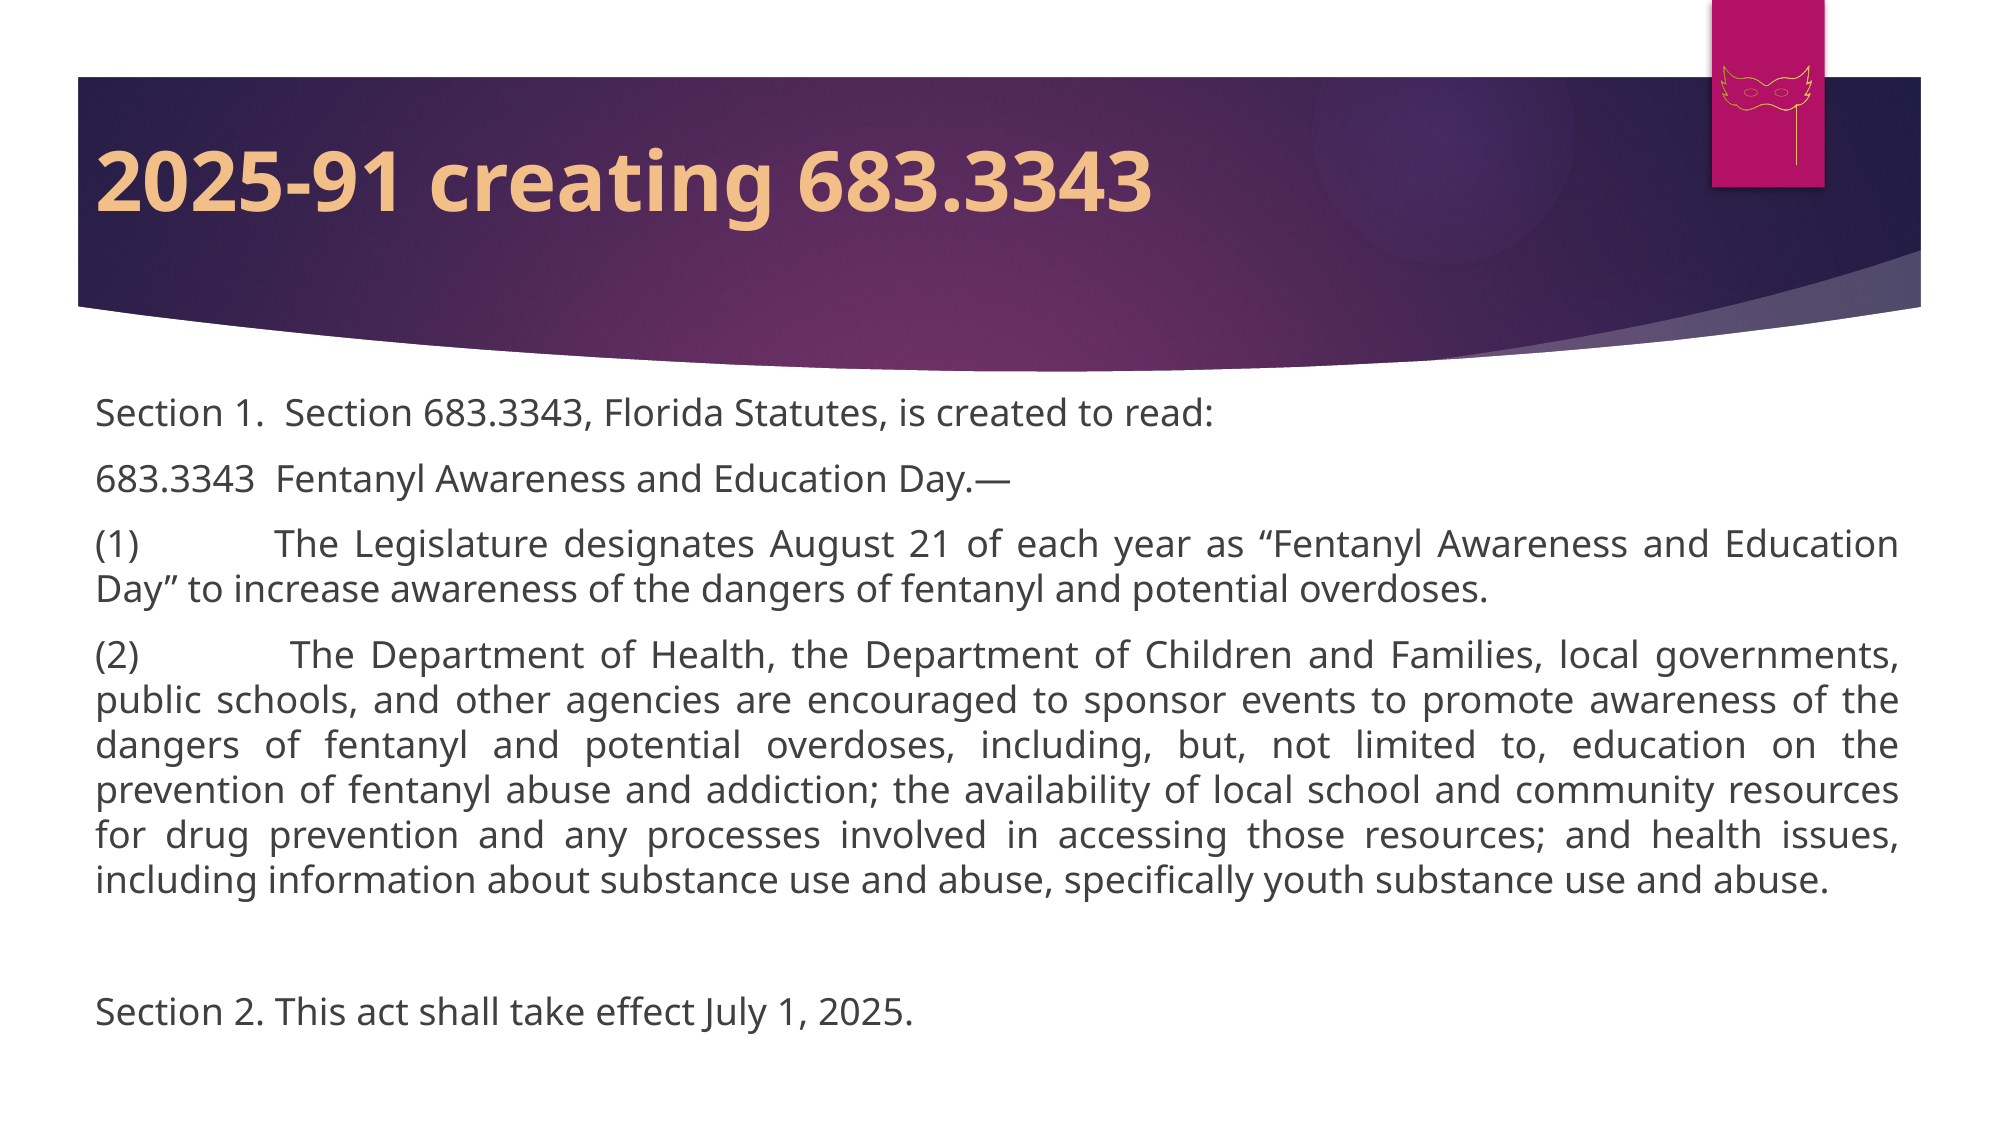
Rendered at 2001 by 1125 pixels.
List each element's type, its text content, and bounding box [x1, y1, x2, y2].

title 2025-91 creating 683.3343 [80, 120, 1518, 237]
picture [1699, 43, 1835, 179]
list Section 1. Section 683.3343, Florida Statutes, is created to read: 683.3343 Fentanyl Awareness and Education Day.— (1) The Legislature designates August 21 of each year as “Fentanyl Awareness and Education Day” to increase awareness of the dangers of fentanyl and potential overdoses. (2) The Department of Health, the Department of Children and Families, local governments, public schools, and other agencies are encouraged to sponsor events to promote awareness of the dangers of fentanyl and potential overdoses, including, but, not limited to, education on the prevention of fentanyl abuse and addiction; the availability of local school and community resources for drug prevention and any processes involved in accessing those resources; and health issues, including information about substance use and abuse, specifically youth substance use and abuse. Section 2. This act shall take effect July 1, 2025. [80, 381, 1917, 1049]
